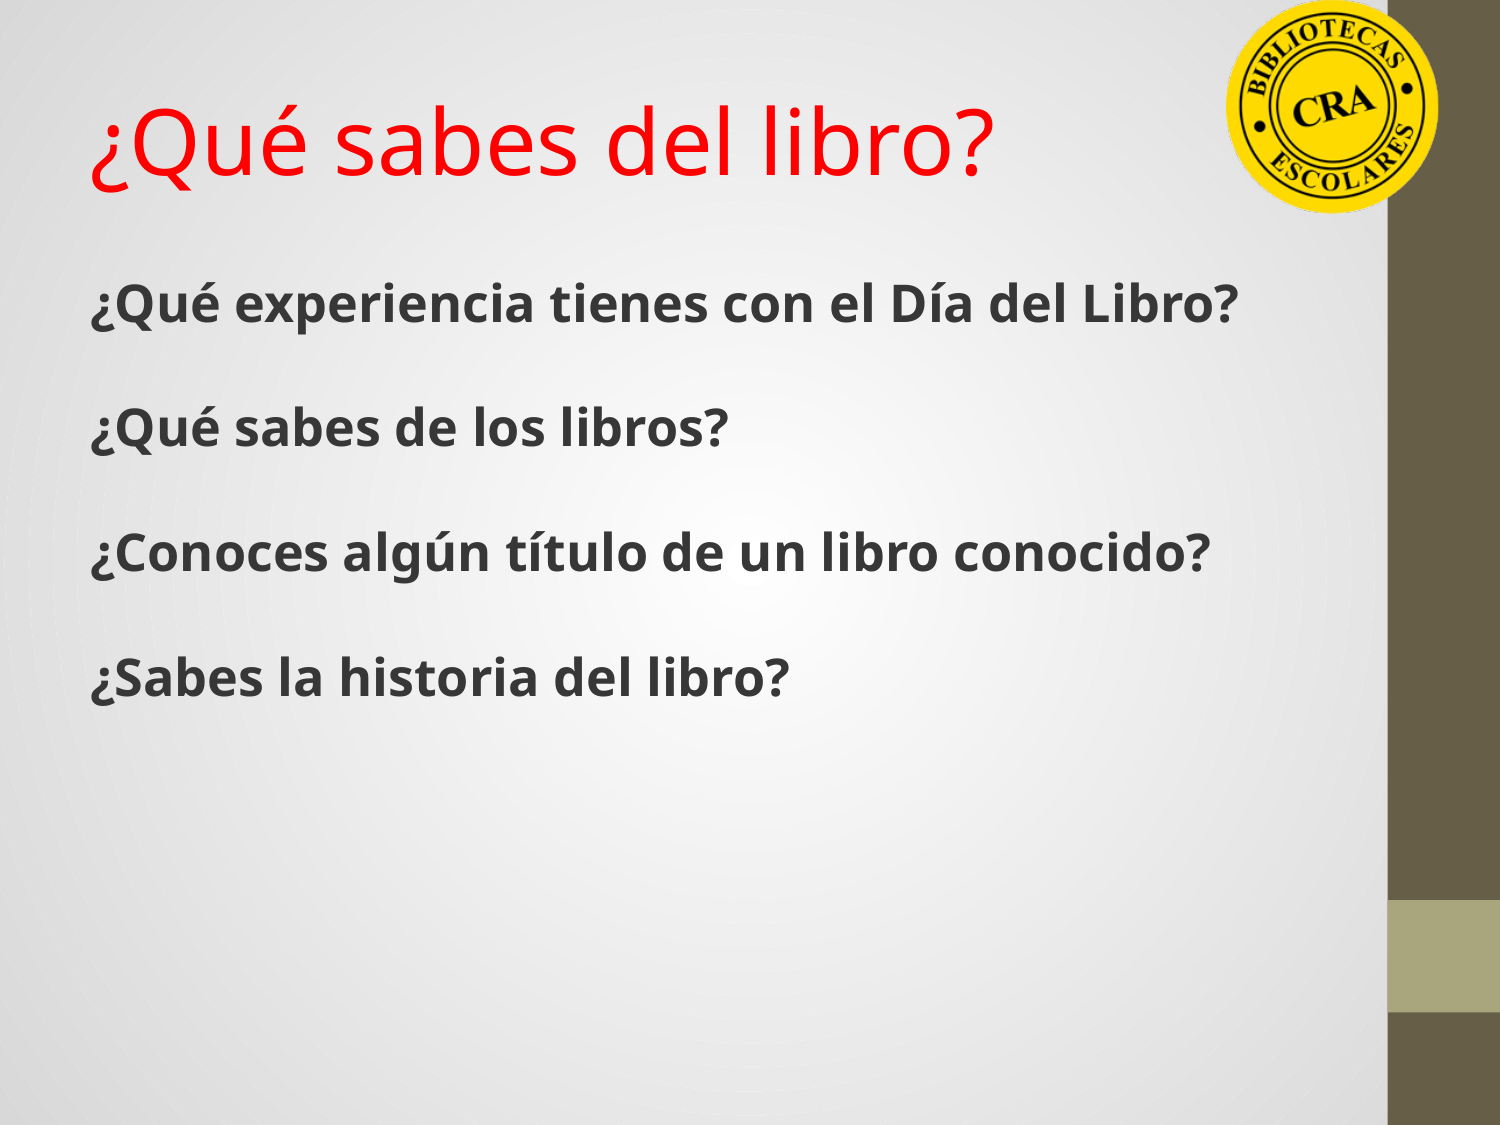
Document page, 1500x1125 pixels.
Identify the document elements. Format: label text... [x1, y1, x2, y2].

picture [1225, 0, 1440, 214]
list ¿Qué experiencia tienes con el Día del Libro? ¿Qué sabes de los libros? ¿Conoces algún título de un libro conocido? ¿Sabes la historia del libro? [75, 262, 1325, 1050]
title ¿Qué sabes del libro? [75, 45, 1325, 233]
